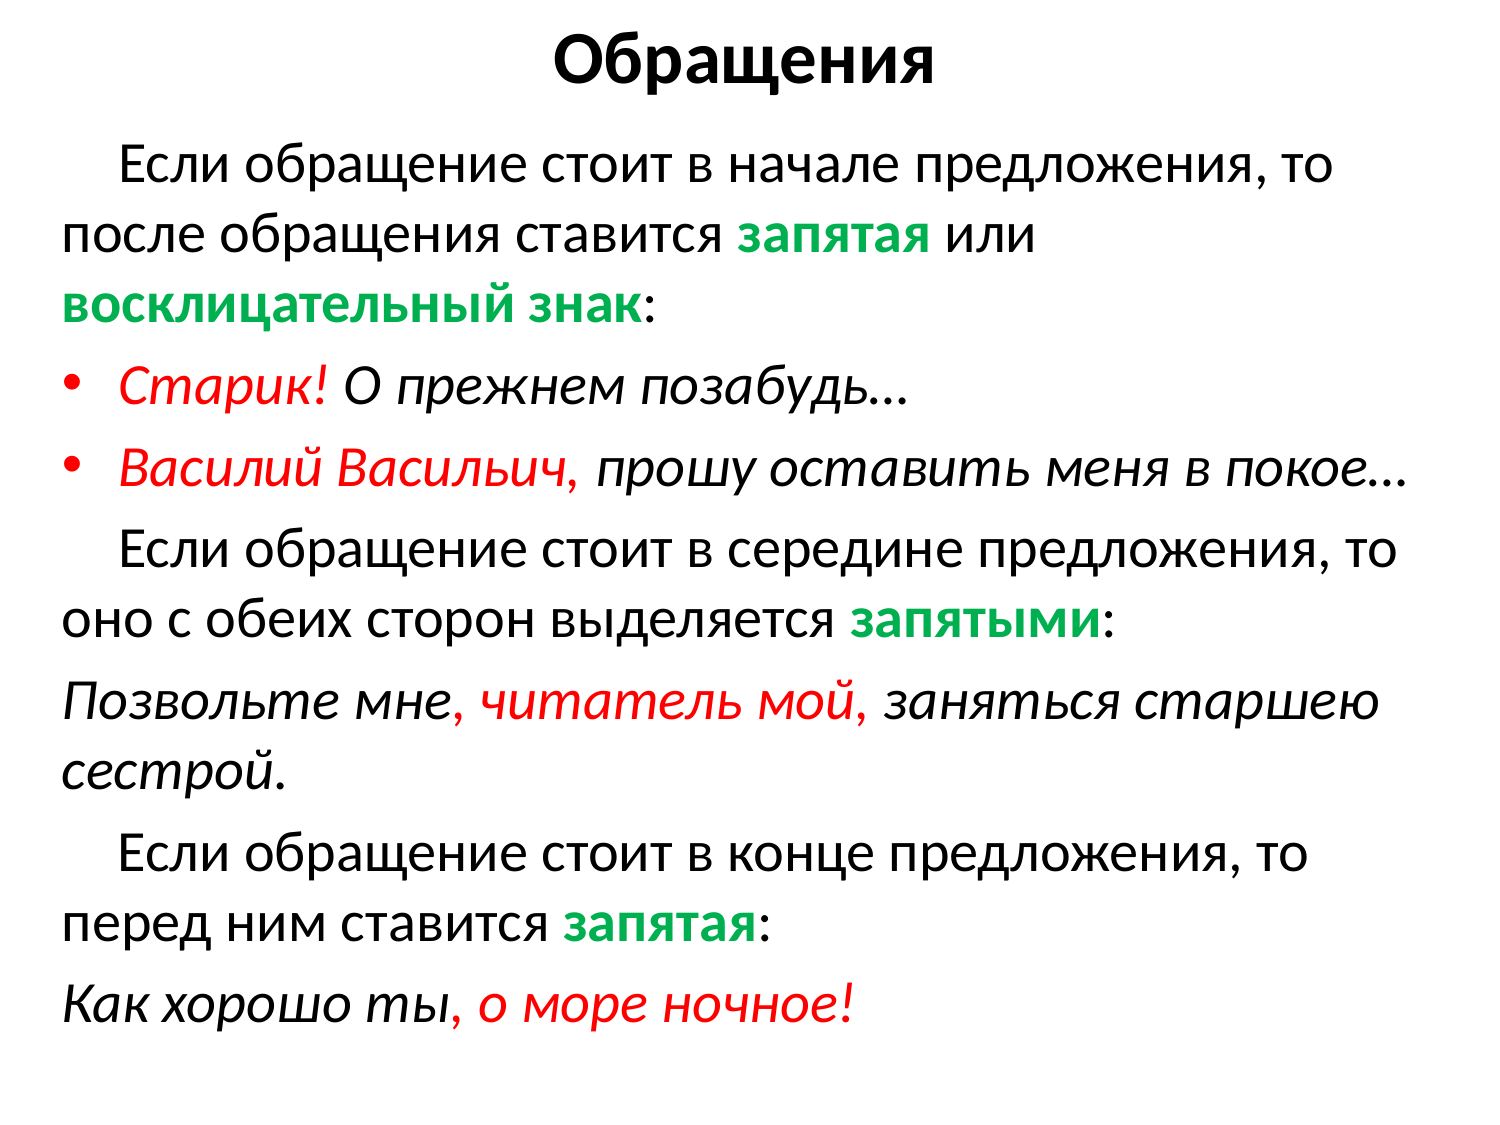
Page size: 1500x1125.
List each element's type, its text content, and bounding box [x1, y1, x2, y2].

title Обращения [70, 0, 1421, 108]
list Если обращение стоит в начале предложения, то после обращения ставится запятая или восклицательный знак: Старик! О прежнем позабудь… Василий Васильич, прошу оставить меня в покое… Если обращение стоит в середине предложения, то оно с обеих сторон выделяется запятыми: Позвольте мне, читатель мой, заняться старшею сестрой. Если обращение стоит в конце предложения, то перед ним ставится запятая: Как хорошо ты, о море ночное! [46, 116, 1477, 1044]
